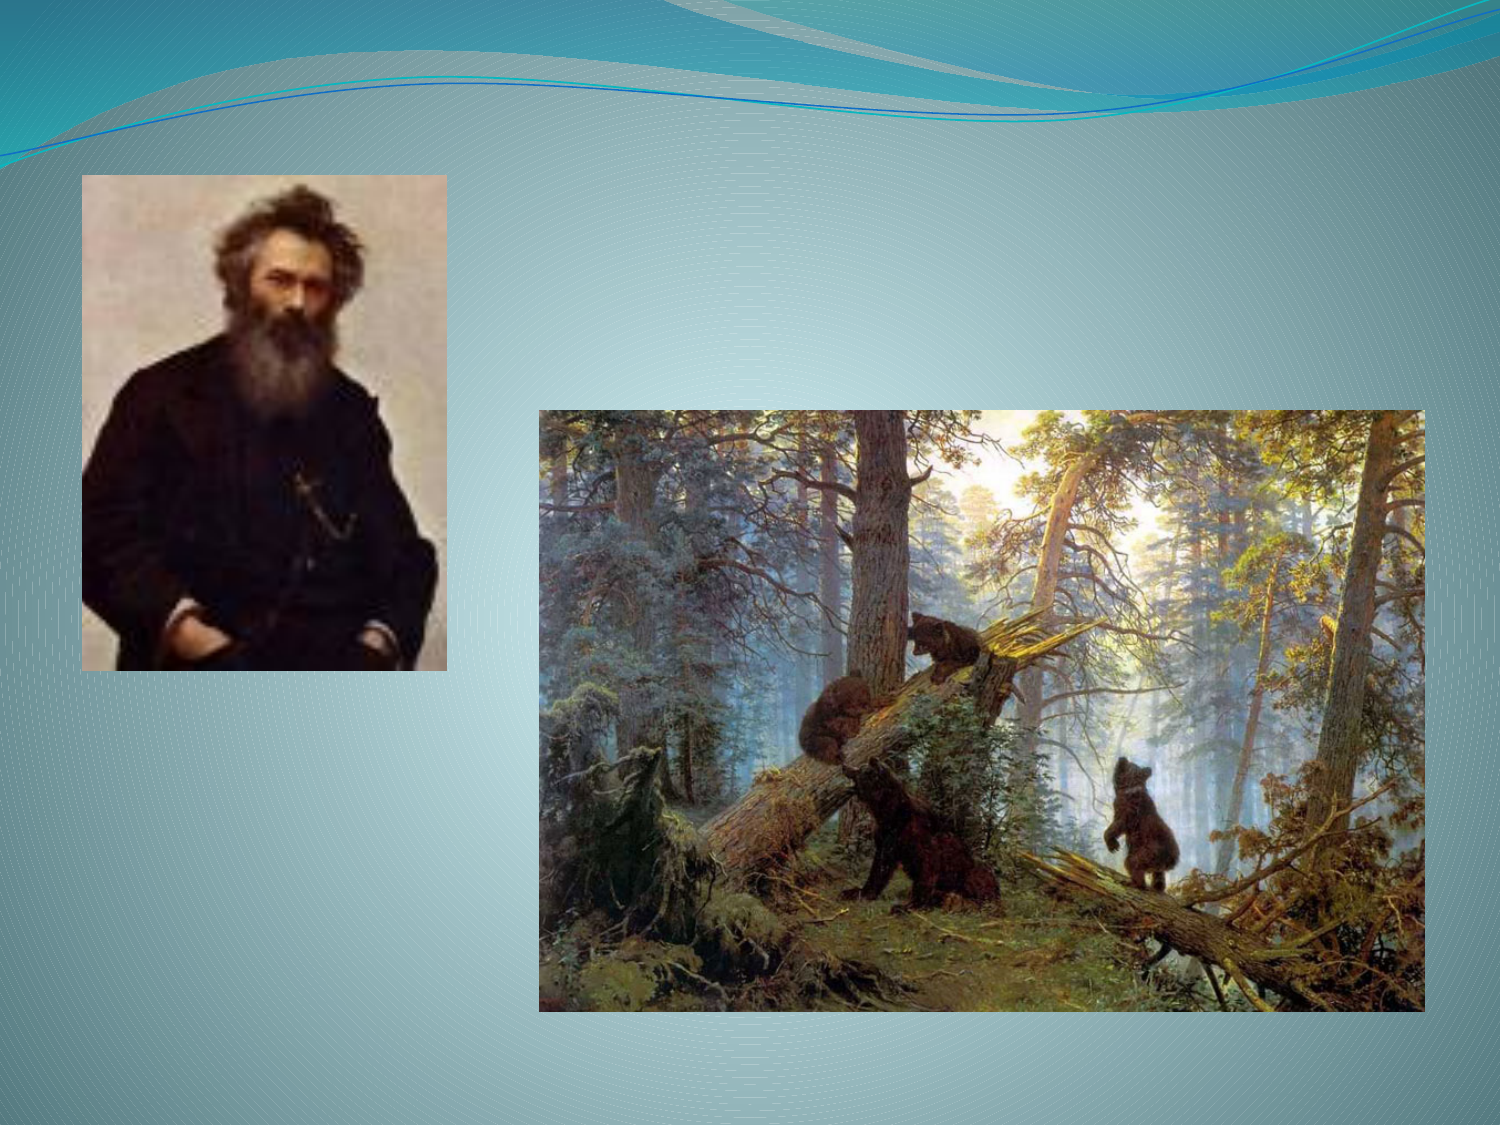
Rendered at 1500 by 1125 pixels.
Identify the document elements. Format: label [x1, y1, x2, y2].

list [81, 175, 447, 672]
list [538, 409, 1426, 1012]
